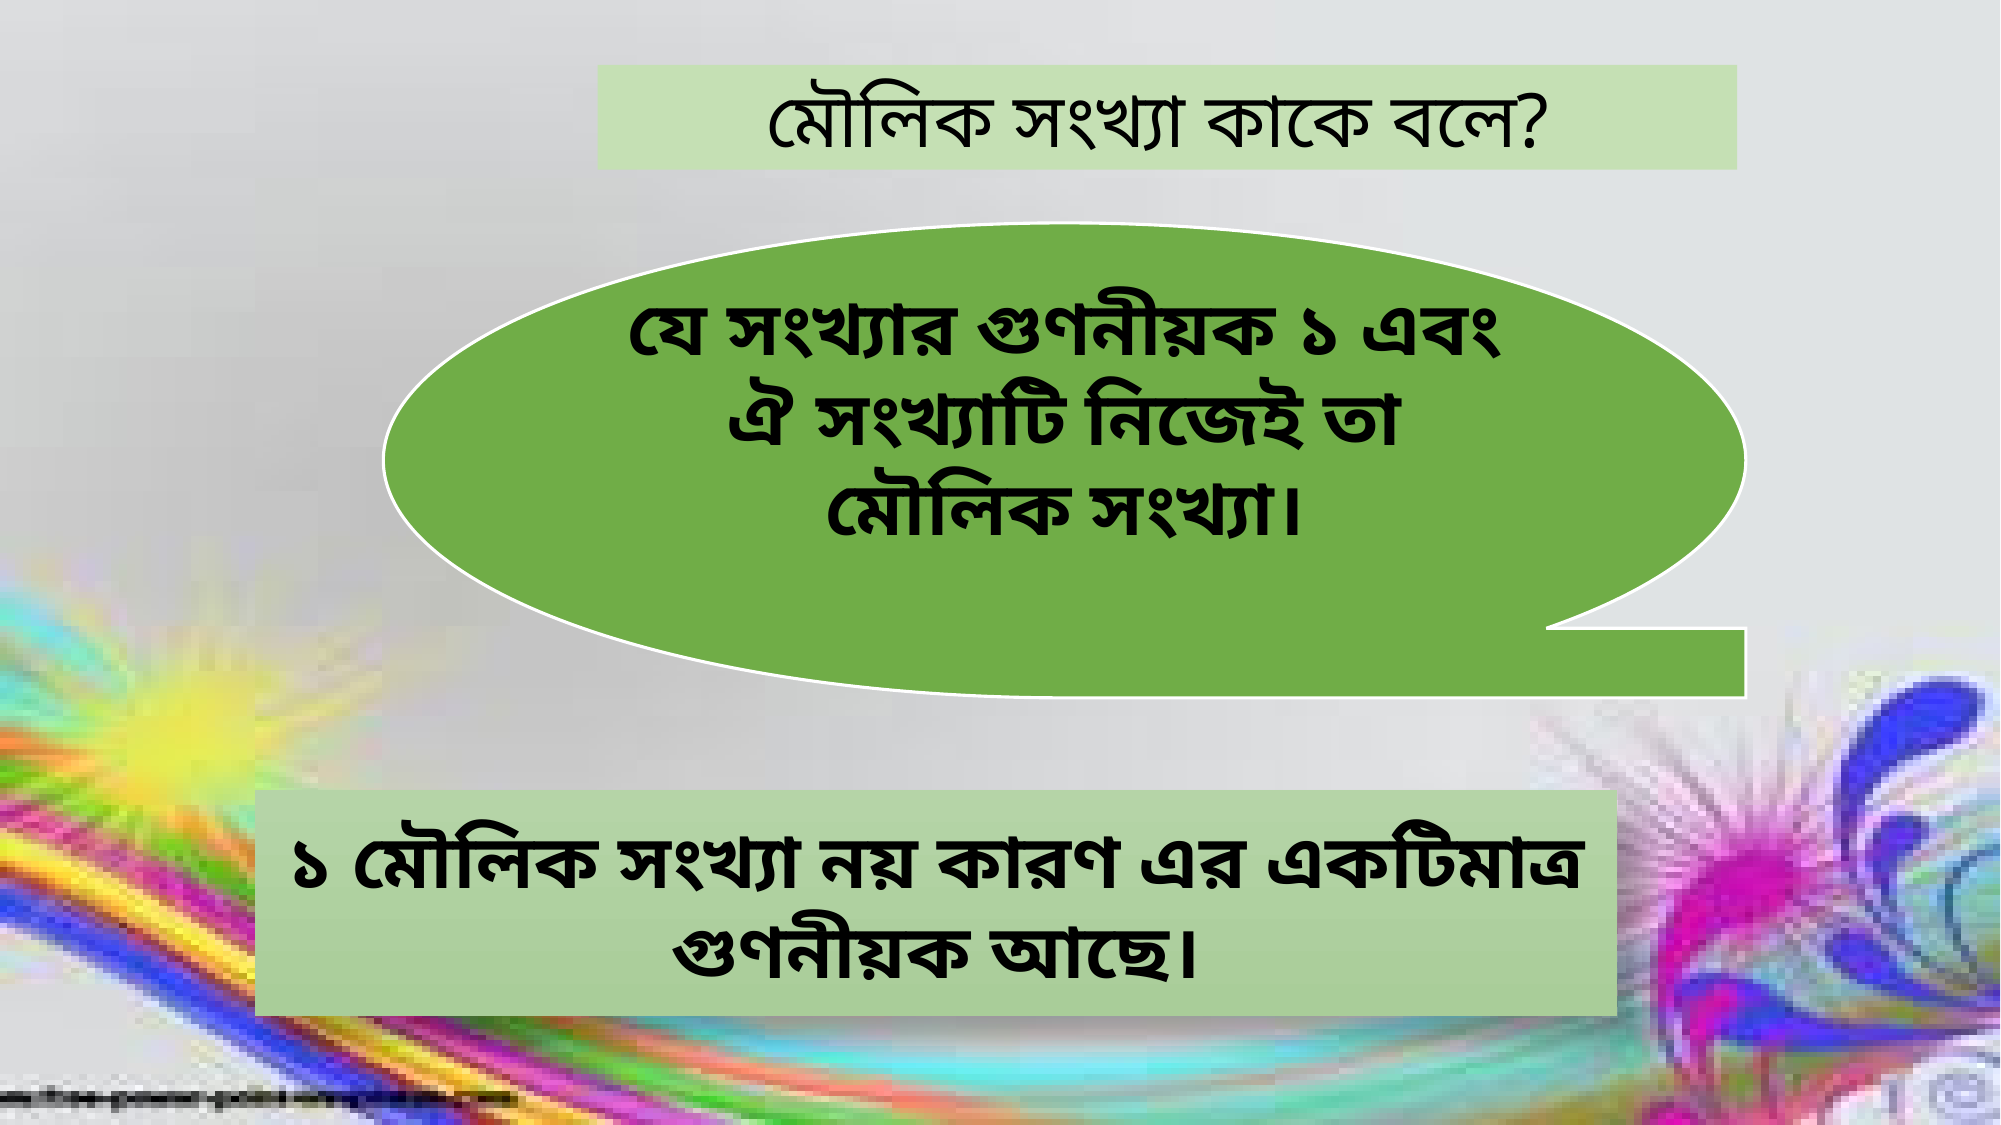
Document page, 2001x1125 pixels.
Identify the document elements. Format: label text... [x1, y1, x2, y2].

picture [0, 0, 2001, 1125]
text_box মৌলিক সংখ্যা কাকে বলে? [597, 64, 1738, 170]
text_box যে সংখ্যার গুণনীয়ক ১ এবং ঐ সংখ্যাটি নিজেই তা মৌলিক সংখ্যা। [381, 221, 1748, 700]
text_box ১ মৌলিক সংখ্যা নয় কারণ এর একটিমাত্র গুণনীয়ক আছে। [254, 790, 1618, 1016]
